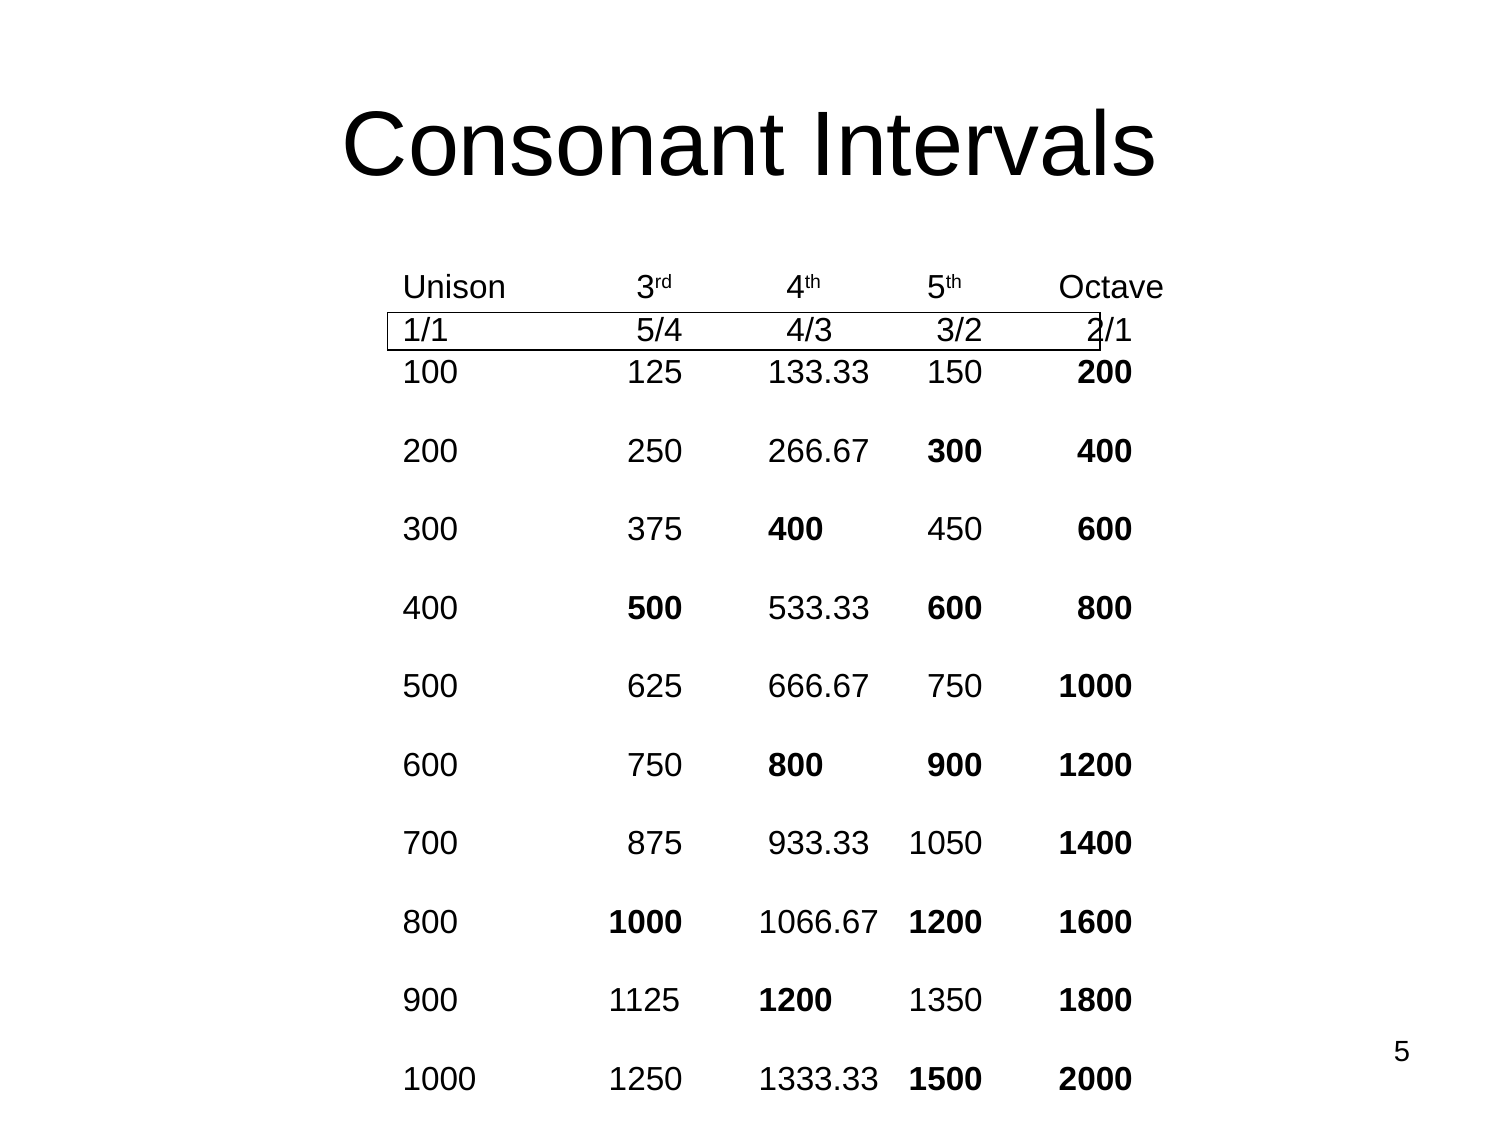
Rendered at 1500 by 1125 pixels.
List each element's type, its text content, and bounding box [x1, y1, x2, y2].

text_box [387, 312, 1100, 350]
list Unison 3rd 4th 5th Octave 1/1 5/4 4/3 3/2 2/1 100 125 133.33 150 200 200 250 266.67 300 400 300 375 400 450 600 400 500 533.33 600 800 500 625 666.67 750 1000 600 750 800 900 1200 700 875 933.33 1050 1400 800 1000 1066.67 1200 1600 900 1125 1200 1350 1800 1000 1250 1333.33 1500 2000 1100 1375 1466.67 1650 2200 1200 1500 1600 1800 2400 1300 1625 1733.33 1950 2600 1400 1750 1866.67 2100 2800 1500 1875 2000 2250 3000 1600 2000 2133.33 2400 3200 [387, 262, 1201, 1006]
slide_number 5 [1074, 1024, 1426, 1103]
title Consonant Intervals [74, 44, 1426, 233]
